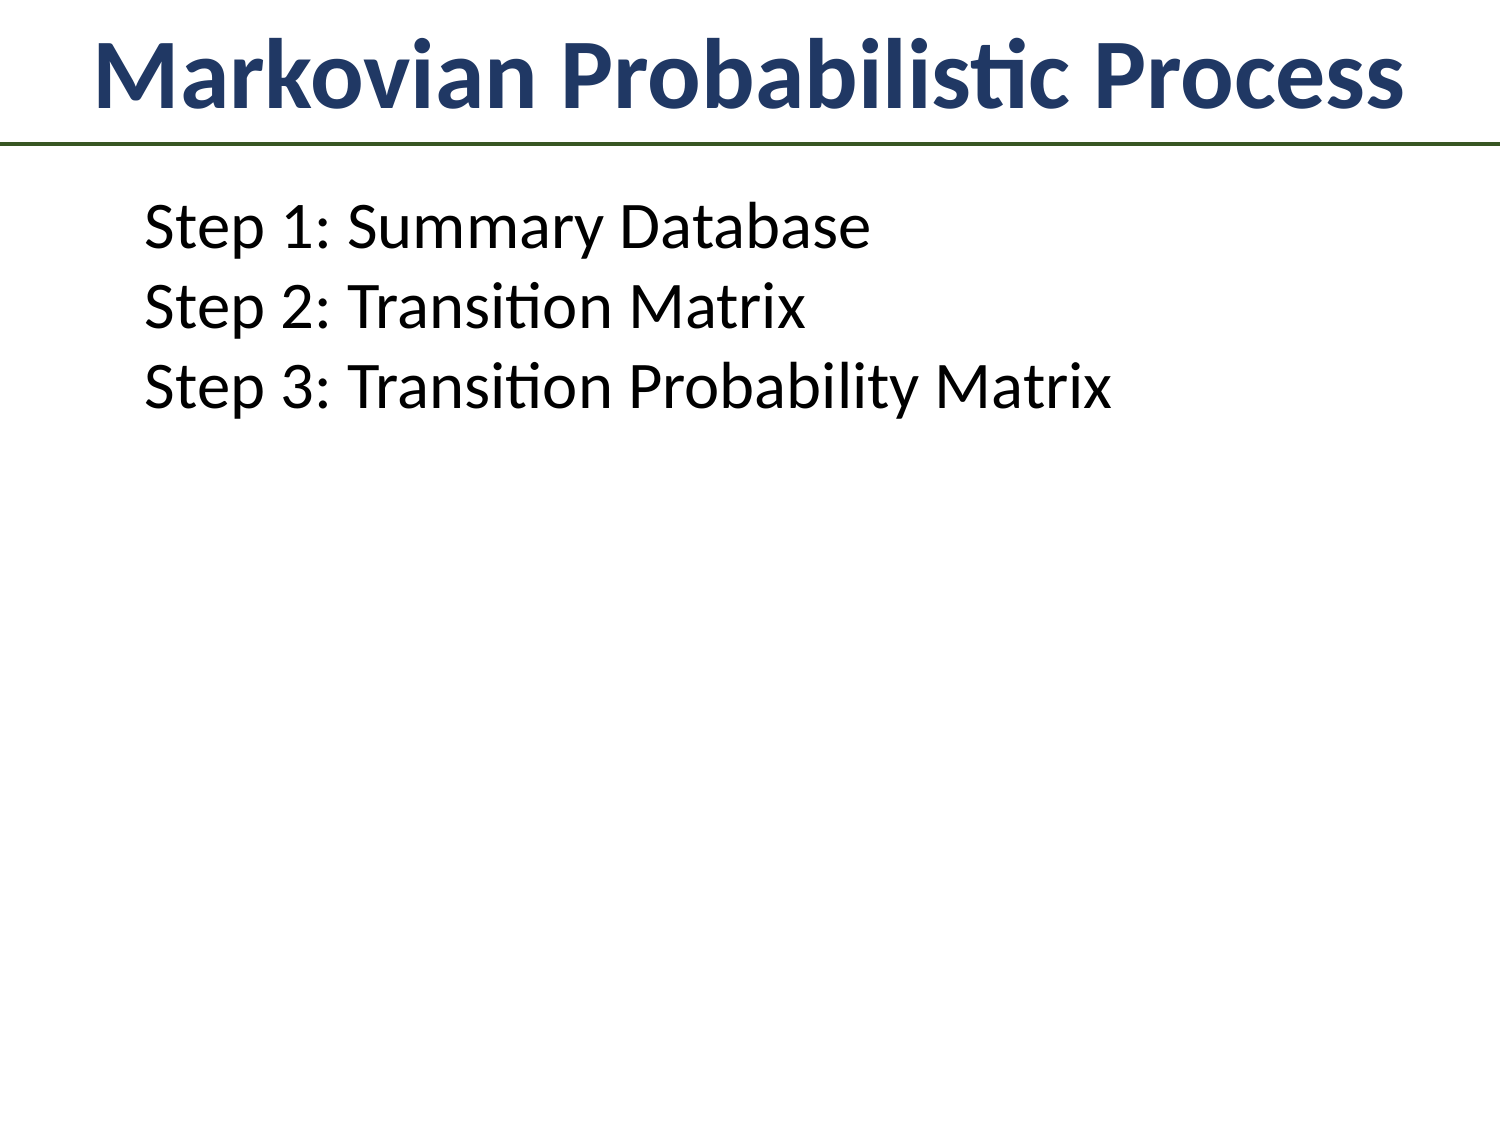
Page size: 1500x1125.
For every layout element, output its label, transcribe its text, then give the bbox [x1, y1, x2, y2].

text_box Step 1: Summary Database Step 2: Transition Matrix Step 3: Transition Probability Matrix [130, 174, 1218, 430]
text_box Markovian Probabilistic Process [12, 1, 1488, 137]
